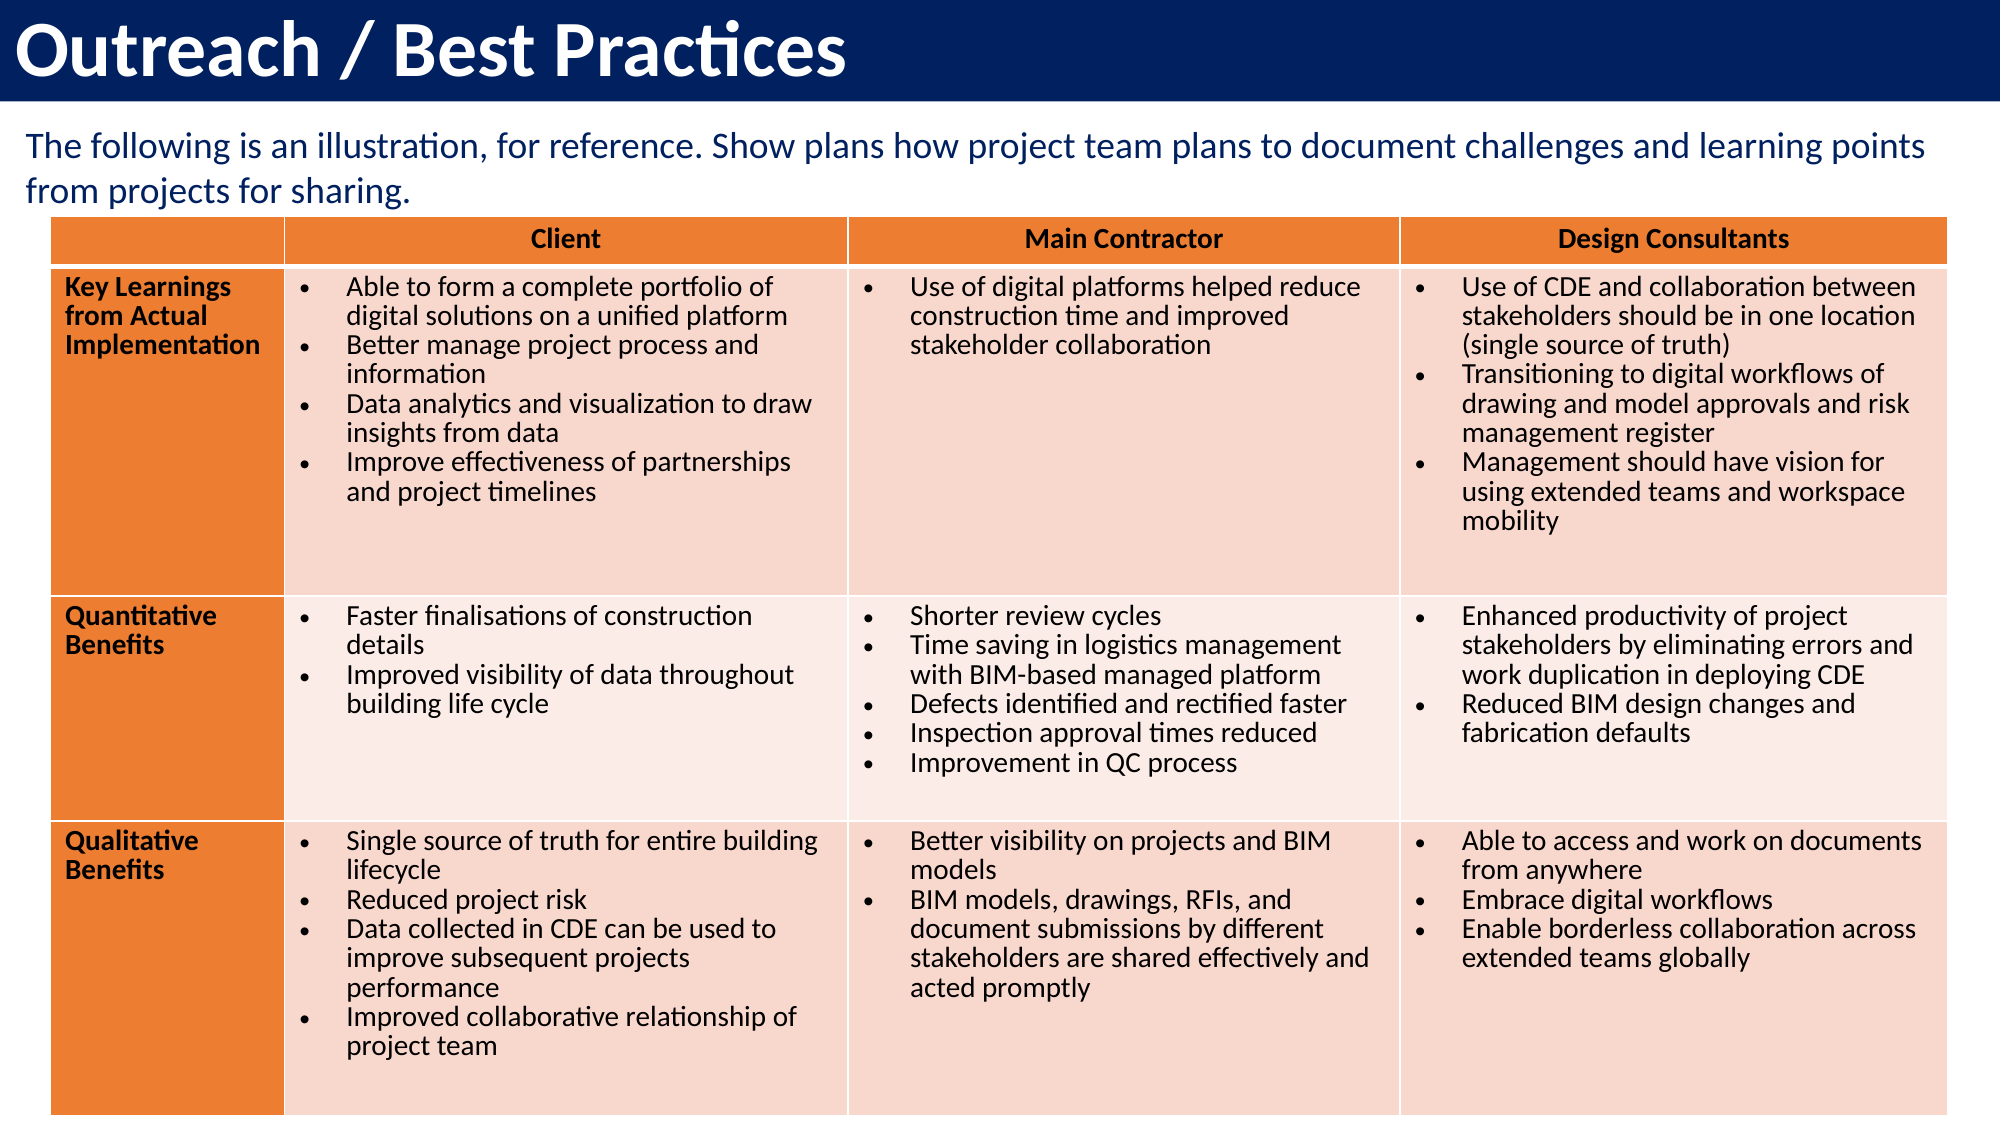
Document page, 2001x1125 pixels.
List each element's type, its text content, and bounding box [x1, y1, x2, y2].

table_header Main Contractor [849, 217, 1399, 264]
table_header [51, 217, 284, 264]
table_cell Qualitative Benefits [51, 822, 284, 1115]
table_cell Use of CDE and collaboration between stakeholders should be in one location (single source of truth) Transitioning to digital workflows of drawing and model approvals and risk management register Management should have vision for using extended teams and workspace mobility [1401, 269, 1947, 595]
table_cell Single source of truth for entire building lifecycle Reduced project risk Data collected in CDE can be used to improve subsequent projects performance Improved collaborative relationship of project team [285, 822, 847, 1115]
table_cell Shorter review cycles Time saving in logistics management with BIM-based managed platform Defects identified and rectified faster Inspection approval times reduced Improvement in QC process [849, 597, 1399, 820]
table_header Design Consultants [1401, 217, 1947, 264]
table_cell Key Learnings from Actual Implementation [51, 269, 284, 595]
table_cell Able to form a complete portfolio of digital solutions on a unified platform Better manage project process and information Data analytics and visualization to draw insights from data Improve effectiveness of partnerships and project timelines [285, 269, 847, 595]
text_box Outreach / Best Practices [0, 0, 2000, 102]
table_cell Faster finalisations of construction details Improved visibility of data throughout building life cycle [285, 597, 847, 820]
table_cell Quantitative Benefits [51, 597, 284, 820]
table_cell Use of digital platforms helped reduce construction time and improved stakeholder collaboration [849, 269, 1399, 595]
table_cell Able to access and work on documents from anywhere Embrace digital workflows Enable borderless collaboration across extended teams globally [1401, 822, 1947, 1115]
text_box The following is an illustration, for reference. Show plans how project team plans to document challenges and learning points from projects for sharing. [10, 113, 1988, 219]
table_cell Better visibility on projects and BIM models BIM models, drawings, RFIs, and document submissions by different stakeholders are shared effectively and acted promptly [849, 822, 1399, 1115]
table_header Client [285, 217, 847, 264]
table_cell Enhanced productivity of project stakeholders by eliminating errors and work duplication in deploying CDE Reduced BIM design changes and fabrication defaults [1401, 597, 1947, 820]
